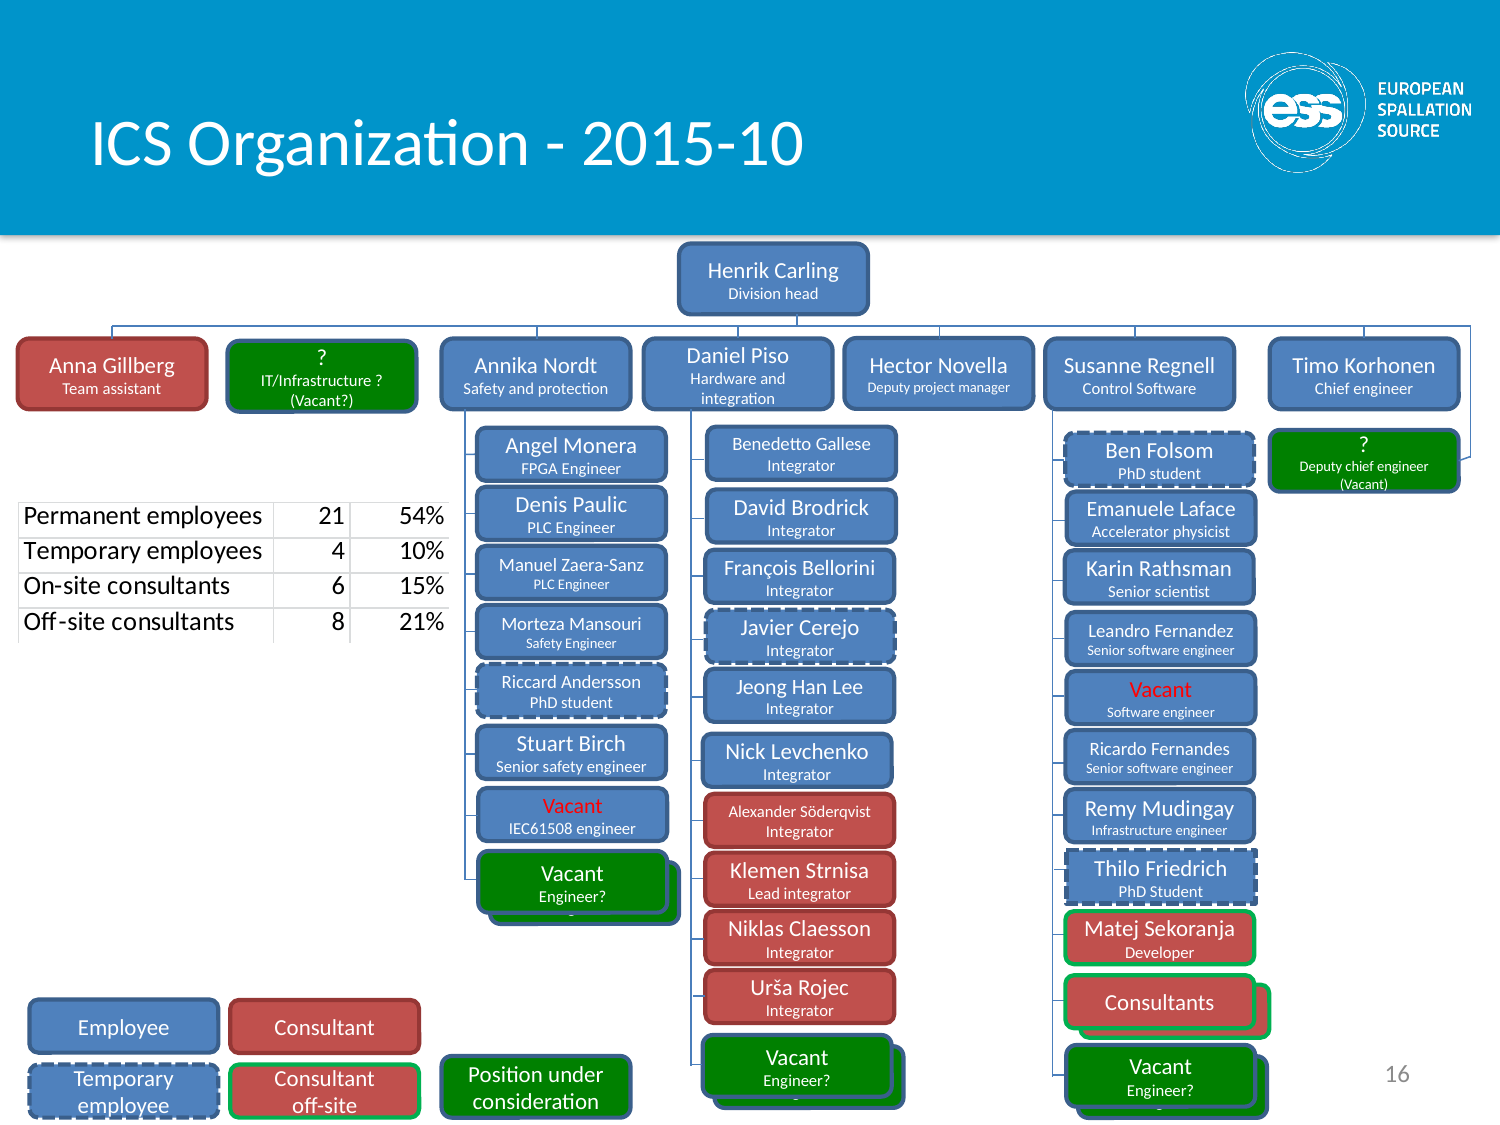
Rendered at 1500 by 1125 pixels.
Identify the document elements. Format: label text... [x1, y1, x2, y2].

slide_number 16 [1246, 1042, 1425, 1103]
picture [1423, 83, 1430, 94]
text_box Angel Monera FPGA Engineer [474, 425, 669, 483]
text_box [1458, 456, 1471, 461]
text_box Stuart Birch Senior safety engineer [474, 723, 669, 782]
text_box Urša Rojec Integrator [703, 967, 897, 1026]
text_box Susanne Regnell Control Software [1043, 336, 1237, 412]
title ICS Organization - 2015-10 [75, 45, 1247, 233]
picture [1400, 83, 1407, 94]
picture [1432, 125, 1438, 136]
text_box Karin Rathsman Senior scientist [1062, 548, 1256, 606]
text_box Vacant IEC61508 engineer [476, 785, 670, 844]
picture [1379, 83, 1385, 94]
picture [1443, 86, 1450, 93]
picture [1264, 94, 1342, 127]
text_box Denis Paulic PLC Engineer [474, 484, 669, 543]
picture [1422, 125, 1428, 134]
text_box Vacant Software engineer [1064, 668, 1258, 727]
text_box Jeong Han Lee Integrator [703, 666, 897, 724]
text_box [477, 850, 680, 925]
text_box Niklas Claesson Integrator [703, 909, 897, 967]
text_box Henrik Carling Division head [676, 241, 871, 317]
picture [1436, 104, 1444, 115]
text_box Ben Folsom PhD student [1063, 430, 1257, 488]
text_box Emanuele Laface Accelerator physicist [1064, 489, 1258, 547]
text_box Timo Korhonen Chief engineer [1267, 336, 1461, 412]
text_box Ricardo Fernandes Senior software engineer [1063, 727, 1257, 786]
picture [1454, 83, 1458, 94]
picture [1389, 104, 1393, 115]
text_box Employee [27, 997, 221, 1055]
picture [1398, 109, 1406, 115]
text_box Benedetto Gallese Integrator [704, 424, 899, 482]
text_box Klemen Strnisa Lead integrator [703, 850, 897, 908]
text_box Morteza Mansouri Safety Engineer [474, 602, 669, 661]
text_box ? IT/Infrastructure ? (Vacant?) [225, 338, 419, 414]
text_box ? Deputy chief engineer (Vacant) [1267, 427, 1461, 494]
text_box Thilo Friedrich PhD Student [1064, 848, 1258, 906]
text_box Javier Cerejo Integrator [703, 607, 897, 665]
text_box Riccard Andersson PhD student [474, 661, 669, 720]
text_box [1065, 1044, 1268, 1119]
text_box Matej Sekoranja Developer [1063, 909, 1257, 967]
picture [1418, 104, 1423, 115]
picture [1409, 104, 1415, 115]
picture [17, 501, 451, 645]
text_box Consultant [228, 997, 422, 1056]
text_box Daniel Piso Hardware and integration [641, 336, 835, 412]
text_box Anna Gillberg Team assistant [15, 336, 209, 412]
text_box Consultants [1063, 973, 1257, 1031]
text_box Position under consideration [439, 1053, 633, 1120]
text_box Remy Mudingay Infrastructure engineer [1063, 786, 1257, 845]
text_box Nick Levchenko Integrator [700, 731, 894, 789]
text_box François Bellorini Integrator [703, 547, 897, 605]
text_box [702, 1034, 904, 1109]
text_box Consultant off-site [228, 1062, 422, 1120]
text_box Alexander Söderqvist Integrator [703, 791, 897, 850]
text_box Hector Novella Deputy project manager [842, 335, 1036, 411]
text_box David Brodrick Integrator [704, 487, 899, 545]
text_box Manuel Zaera-Sanz PLC Engineer [474, 543, 669, 602]
text_box Leandro Fernandez Senior software engineer [1064, 609, 1258, 668]
text_box Annika Nordt Safety and protection [439, 336, 633, 412]
text_box [1078, 982, 1272, 1040]
text_box Temporary employee [27, 1062, 221, 1120]
